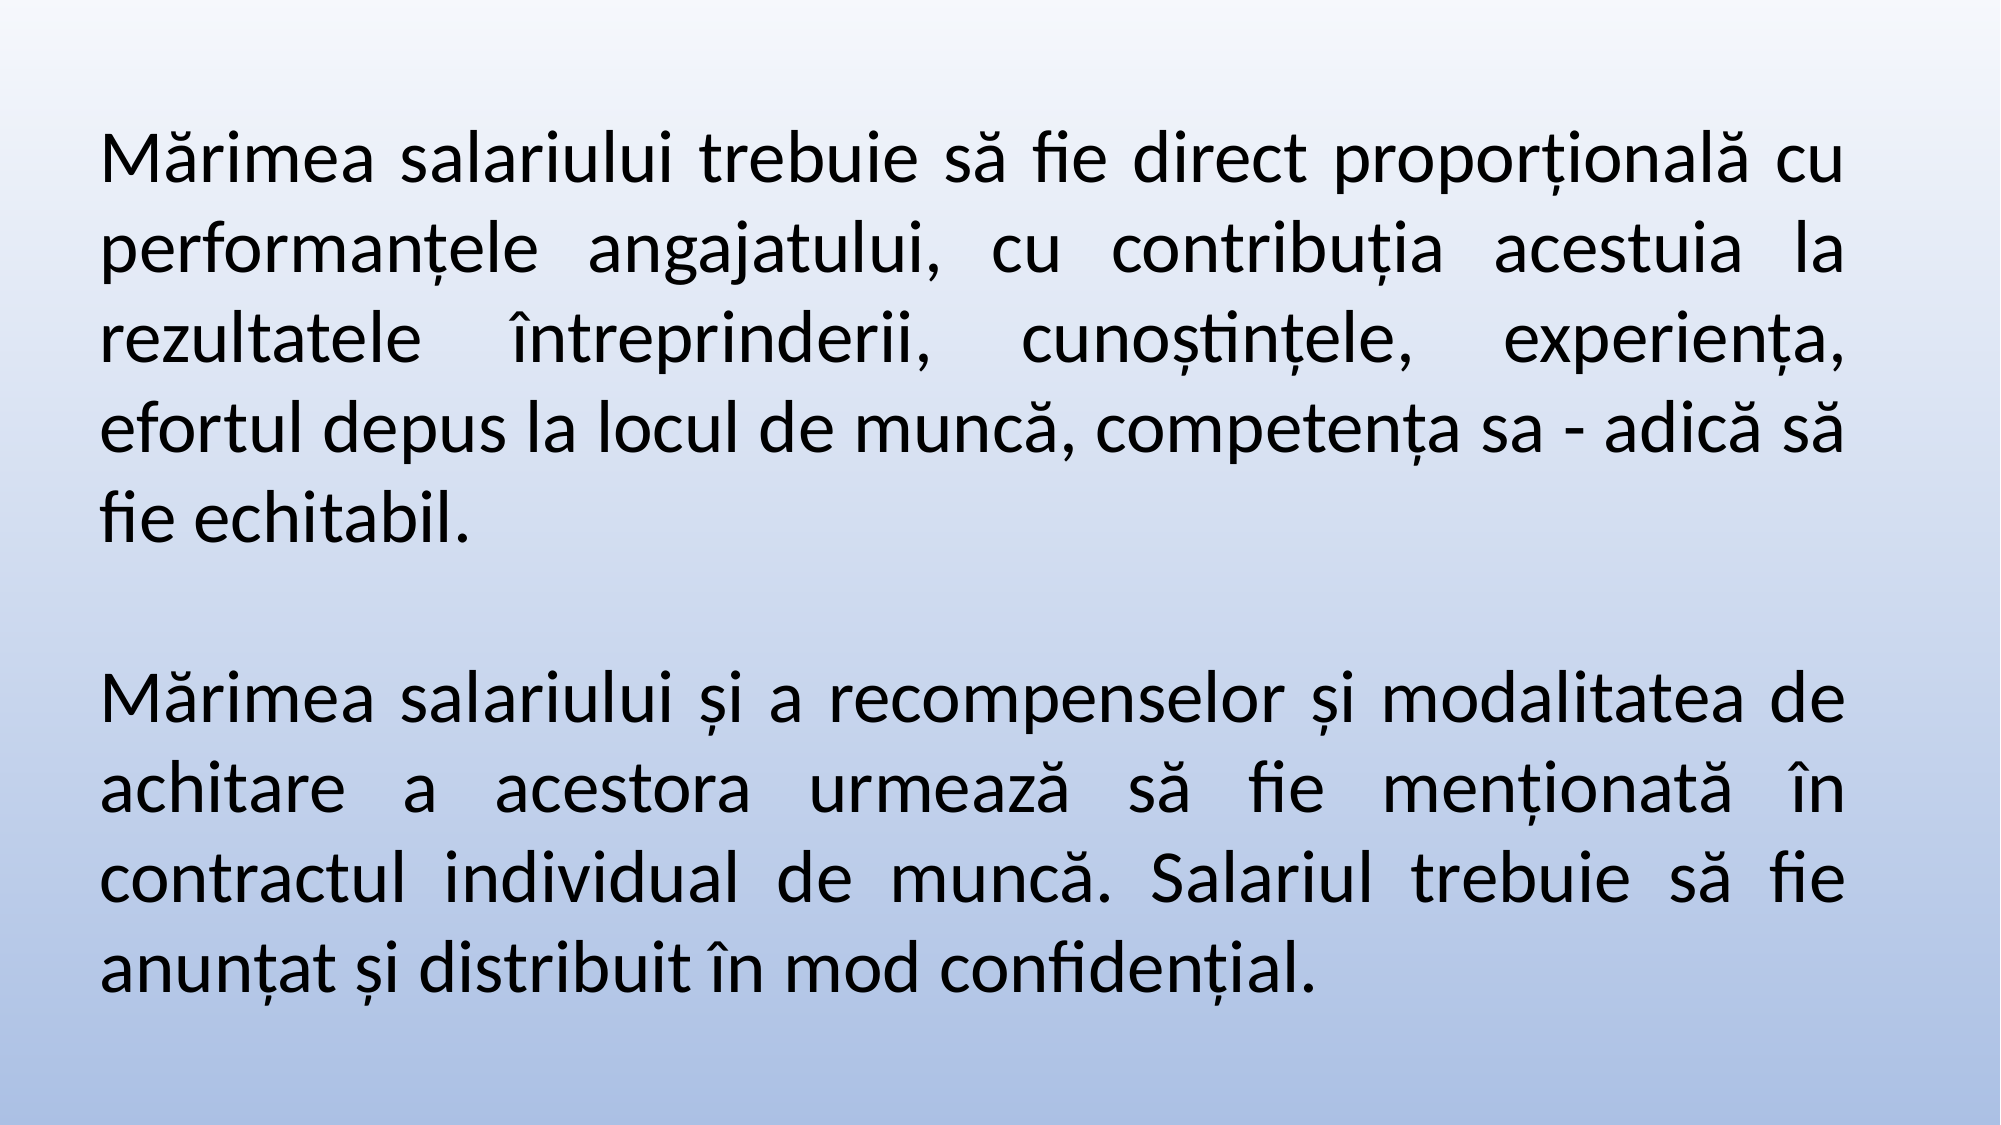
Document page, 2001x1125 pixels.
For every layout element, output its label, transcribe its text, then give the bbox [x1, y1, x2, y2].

text_box Mărimea salariului trebuie să fie direct proporţională cu performanţele angajatului, cu contribuţia acestuia la rezultatele întreprinderii, cunoştinţele, experienţa, efortul depus la locul de muncă, competenţa sa - adică să fie echitabil. Mărimea salariului şi a recompenselor şi modalitatea de achitare a acestora urmează să fie menţionată în contractul individual de muncă. Salariul trebuie să fie anunţat şi distribuit în mod confidenţial. [84, 100, 1863, 1016]
